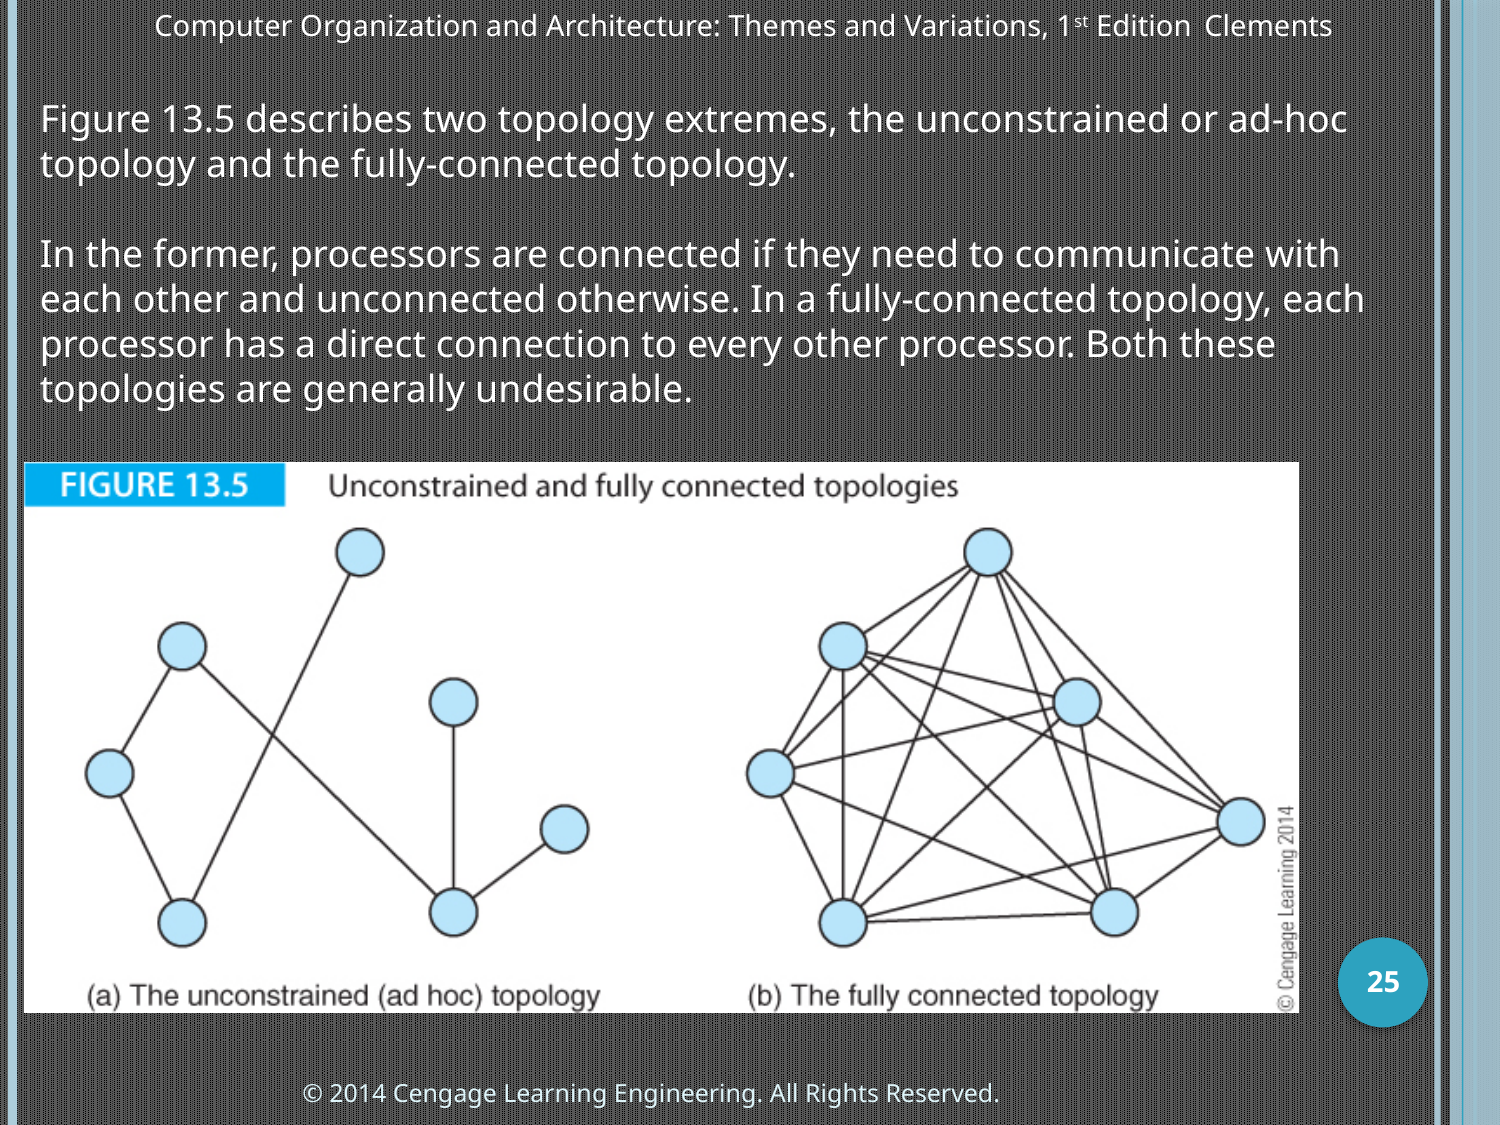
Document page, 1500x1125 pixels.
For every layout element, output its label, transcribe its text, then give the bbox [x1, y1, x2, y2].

footer © 2014 Cengage Learning Engineering. All Rights Reserved. [287, 1065, 1138, 1125]
text_box Figure 13.5 describes two topology extremes, the unconstrained or ad-hoc topology and the fully-connected topology. In the former, processors are connected if they need to communicate with each other and unconnected otherwise. In a fully-connected topology, each processor has a direct connection to every other processor. Both these topologies are generally undesirable. [24, 87, 1400, 418]
picture [24, 461, 1300, 1013]
text_box Computer Organization and Architecture: Themes and Variations, 1st Edition Clements [50, 0, 1438, 50]
slide_number 25 [1333, 940, 1434, 1027]
